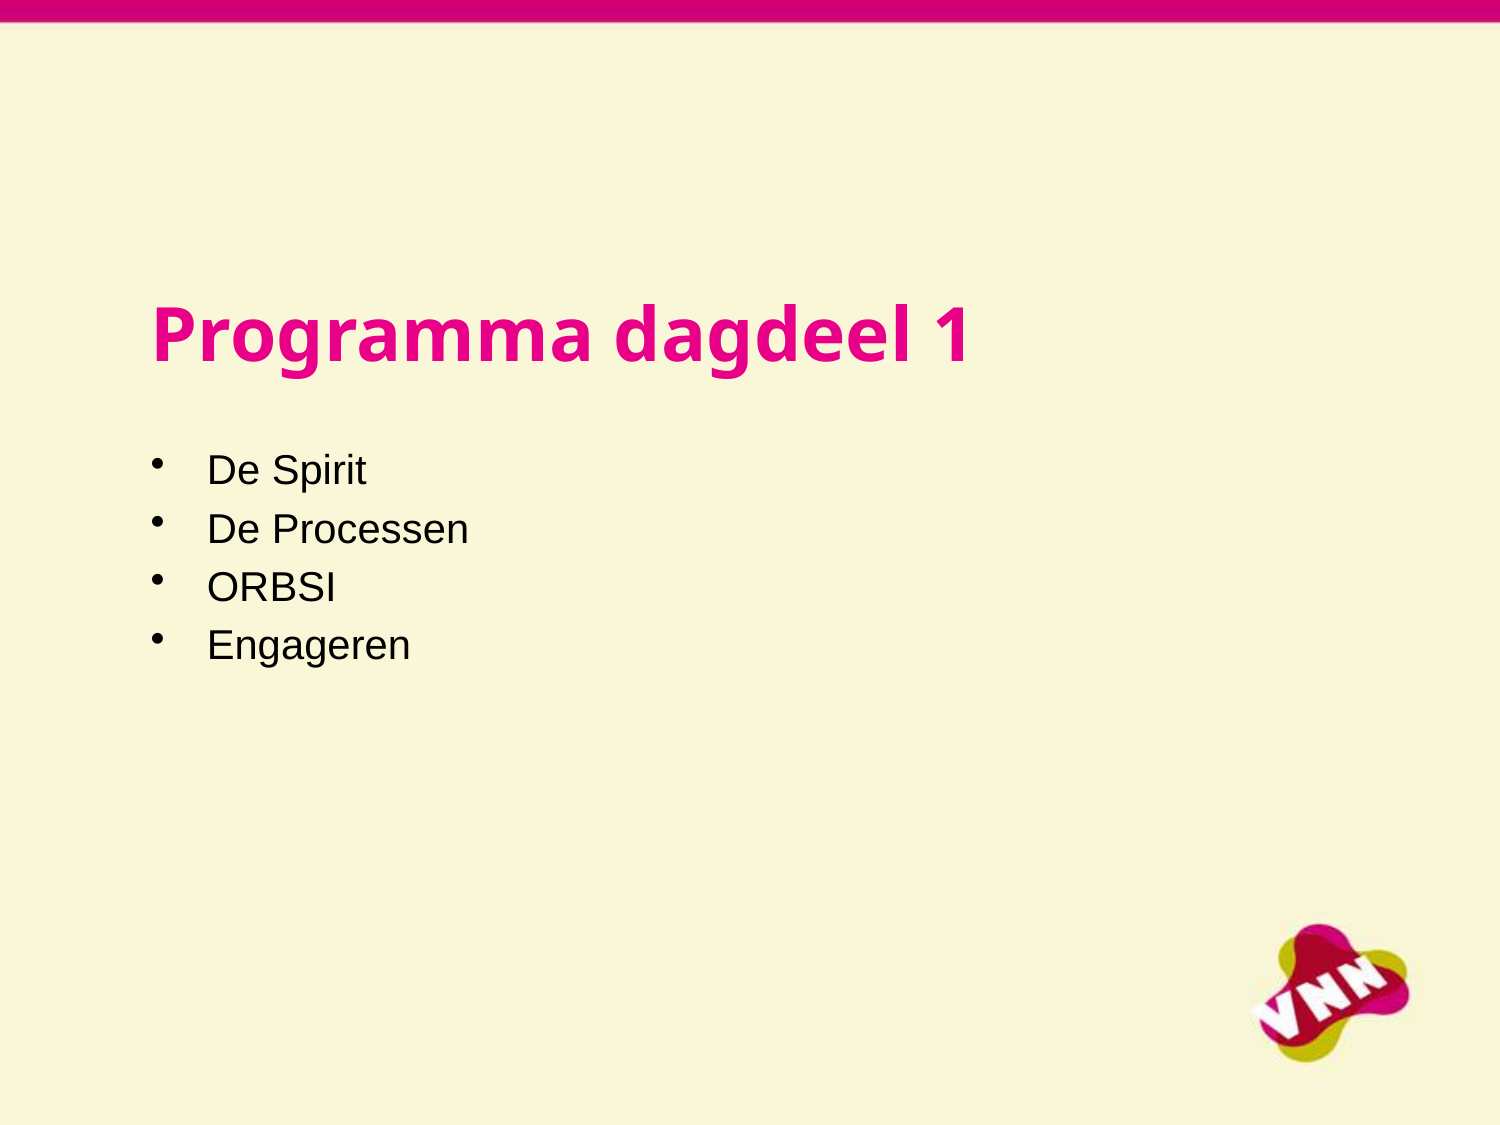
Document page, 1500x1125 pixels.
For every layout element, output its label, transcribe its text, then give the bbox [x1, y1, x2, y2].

list Programma dagdeel 1 De Spirit De Processen ORBSI Engageren [135, 278, 1411, 954]
picture [0, 0, 1500, 1125]
